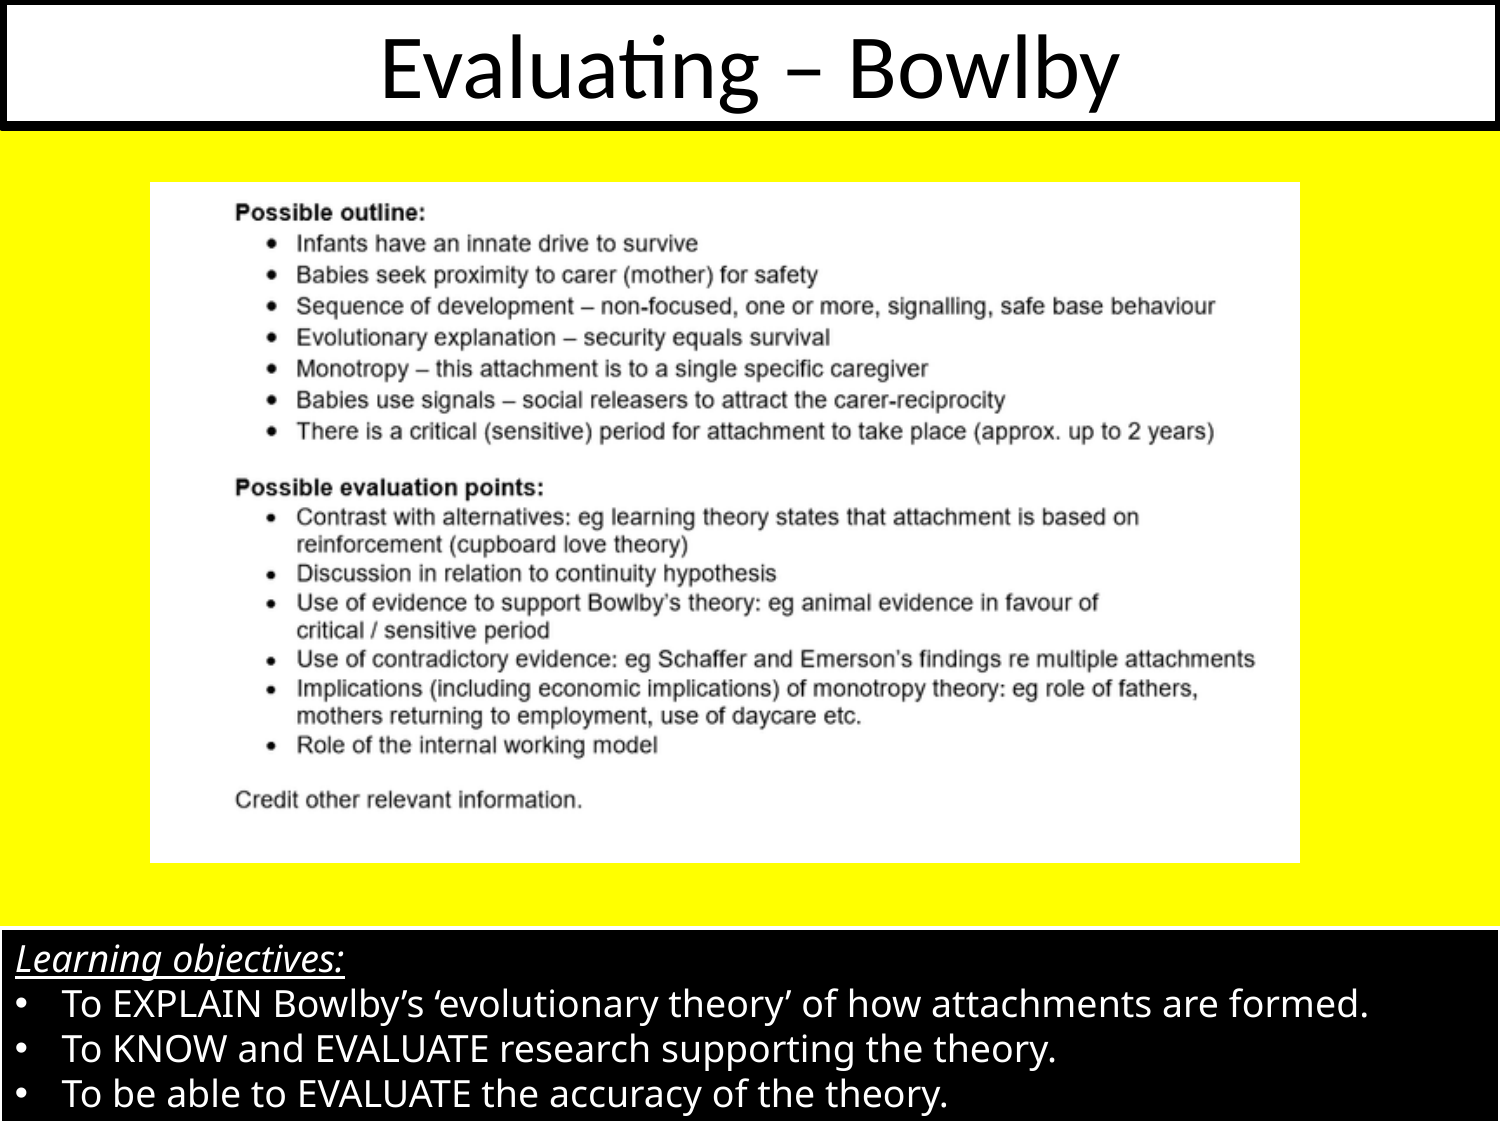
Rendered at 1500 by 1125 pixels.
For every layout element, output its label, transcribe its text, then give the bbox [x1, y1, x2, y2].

picture [149, 182, 1301, 864]
text_box Evaluating – Bowlby [2, 0, 1500, 127]
text_box Learning objectives: To EXPLAIN Bowlby’s ‘evolutionary theory’ of how attachments are formed. To KNOW and EVALUATE research supporting the theory. To be able to EVALUATE the accuracy of the theory. [0, 928, 1500, 1123]
